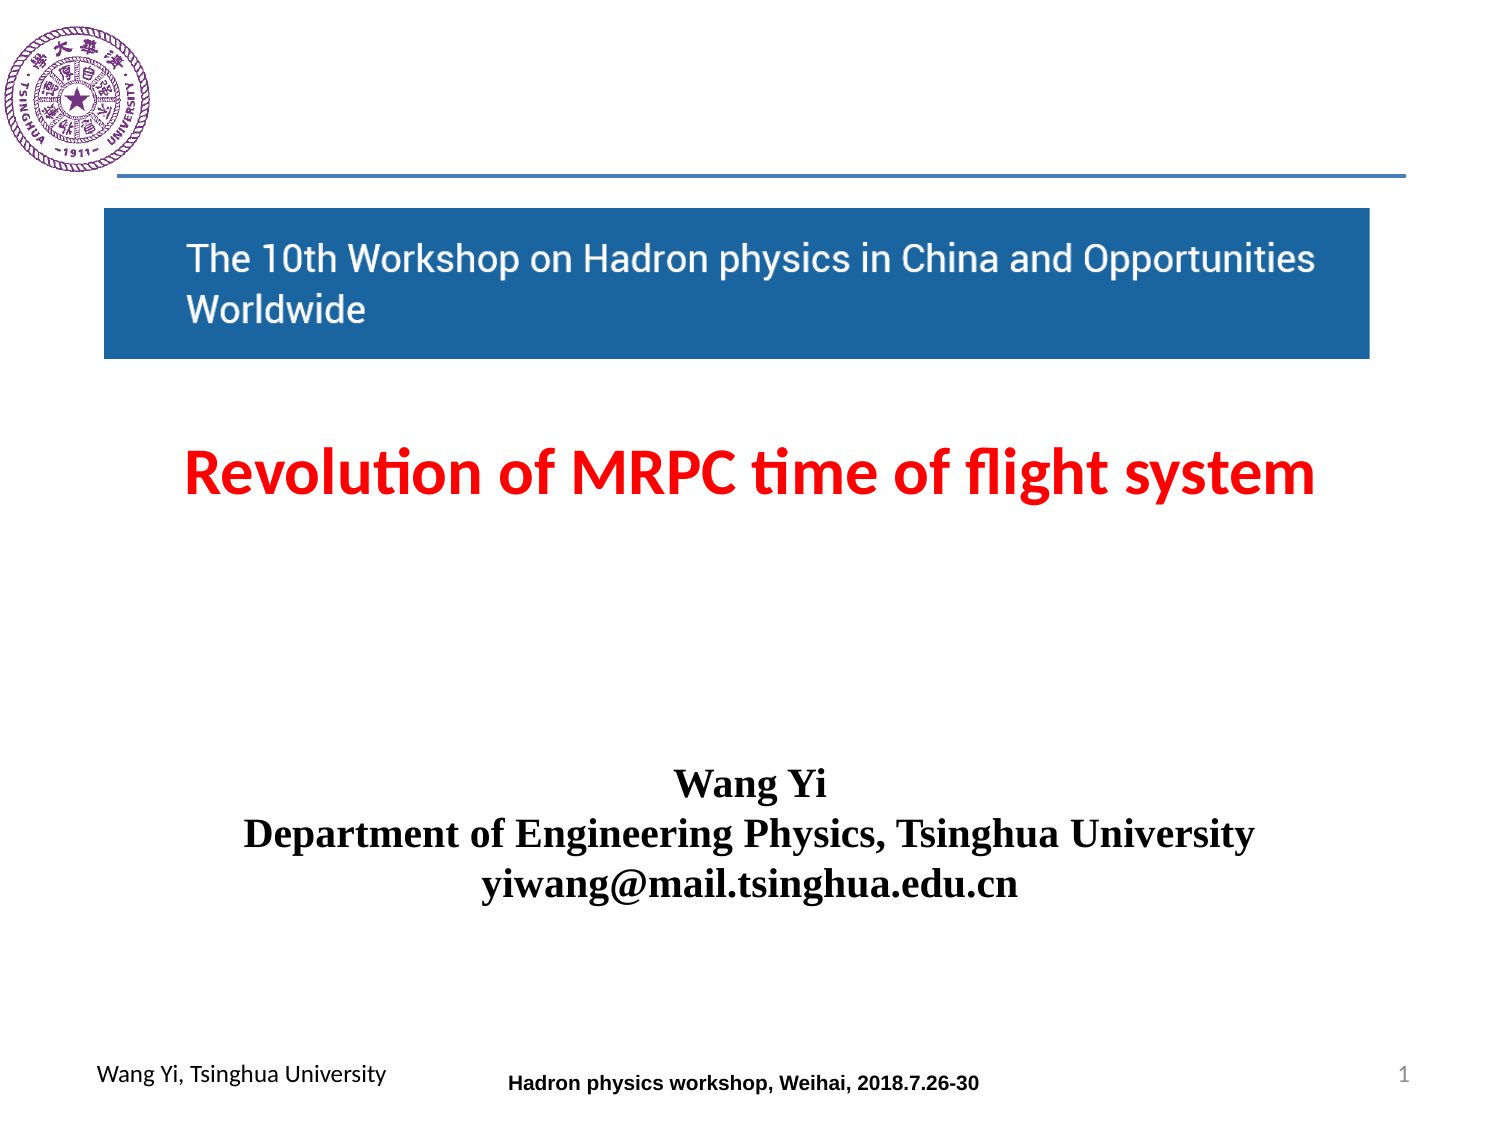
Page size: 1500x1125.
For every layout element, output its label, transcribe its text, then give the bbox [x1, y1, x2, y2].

picture [0, 207, 1370, 359]
text_box Revolution of MRPC time of flight system [88, 420, 1413, 527]
text_box Wang Yi Department of Engineering Physics, Tsinghua University yiwang@mail.tsinghua.edu.cn [222, 748, 1278, 914]
slide_number 1 [1074, 1042, 1425, 1103]
picture [0, 23, 153, 174]
